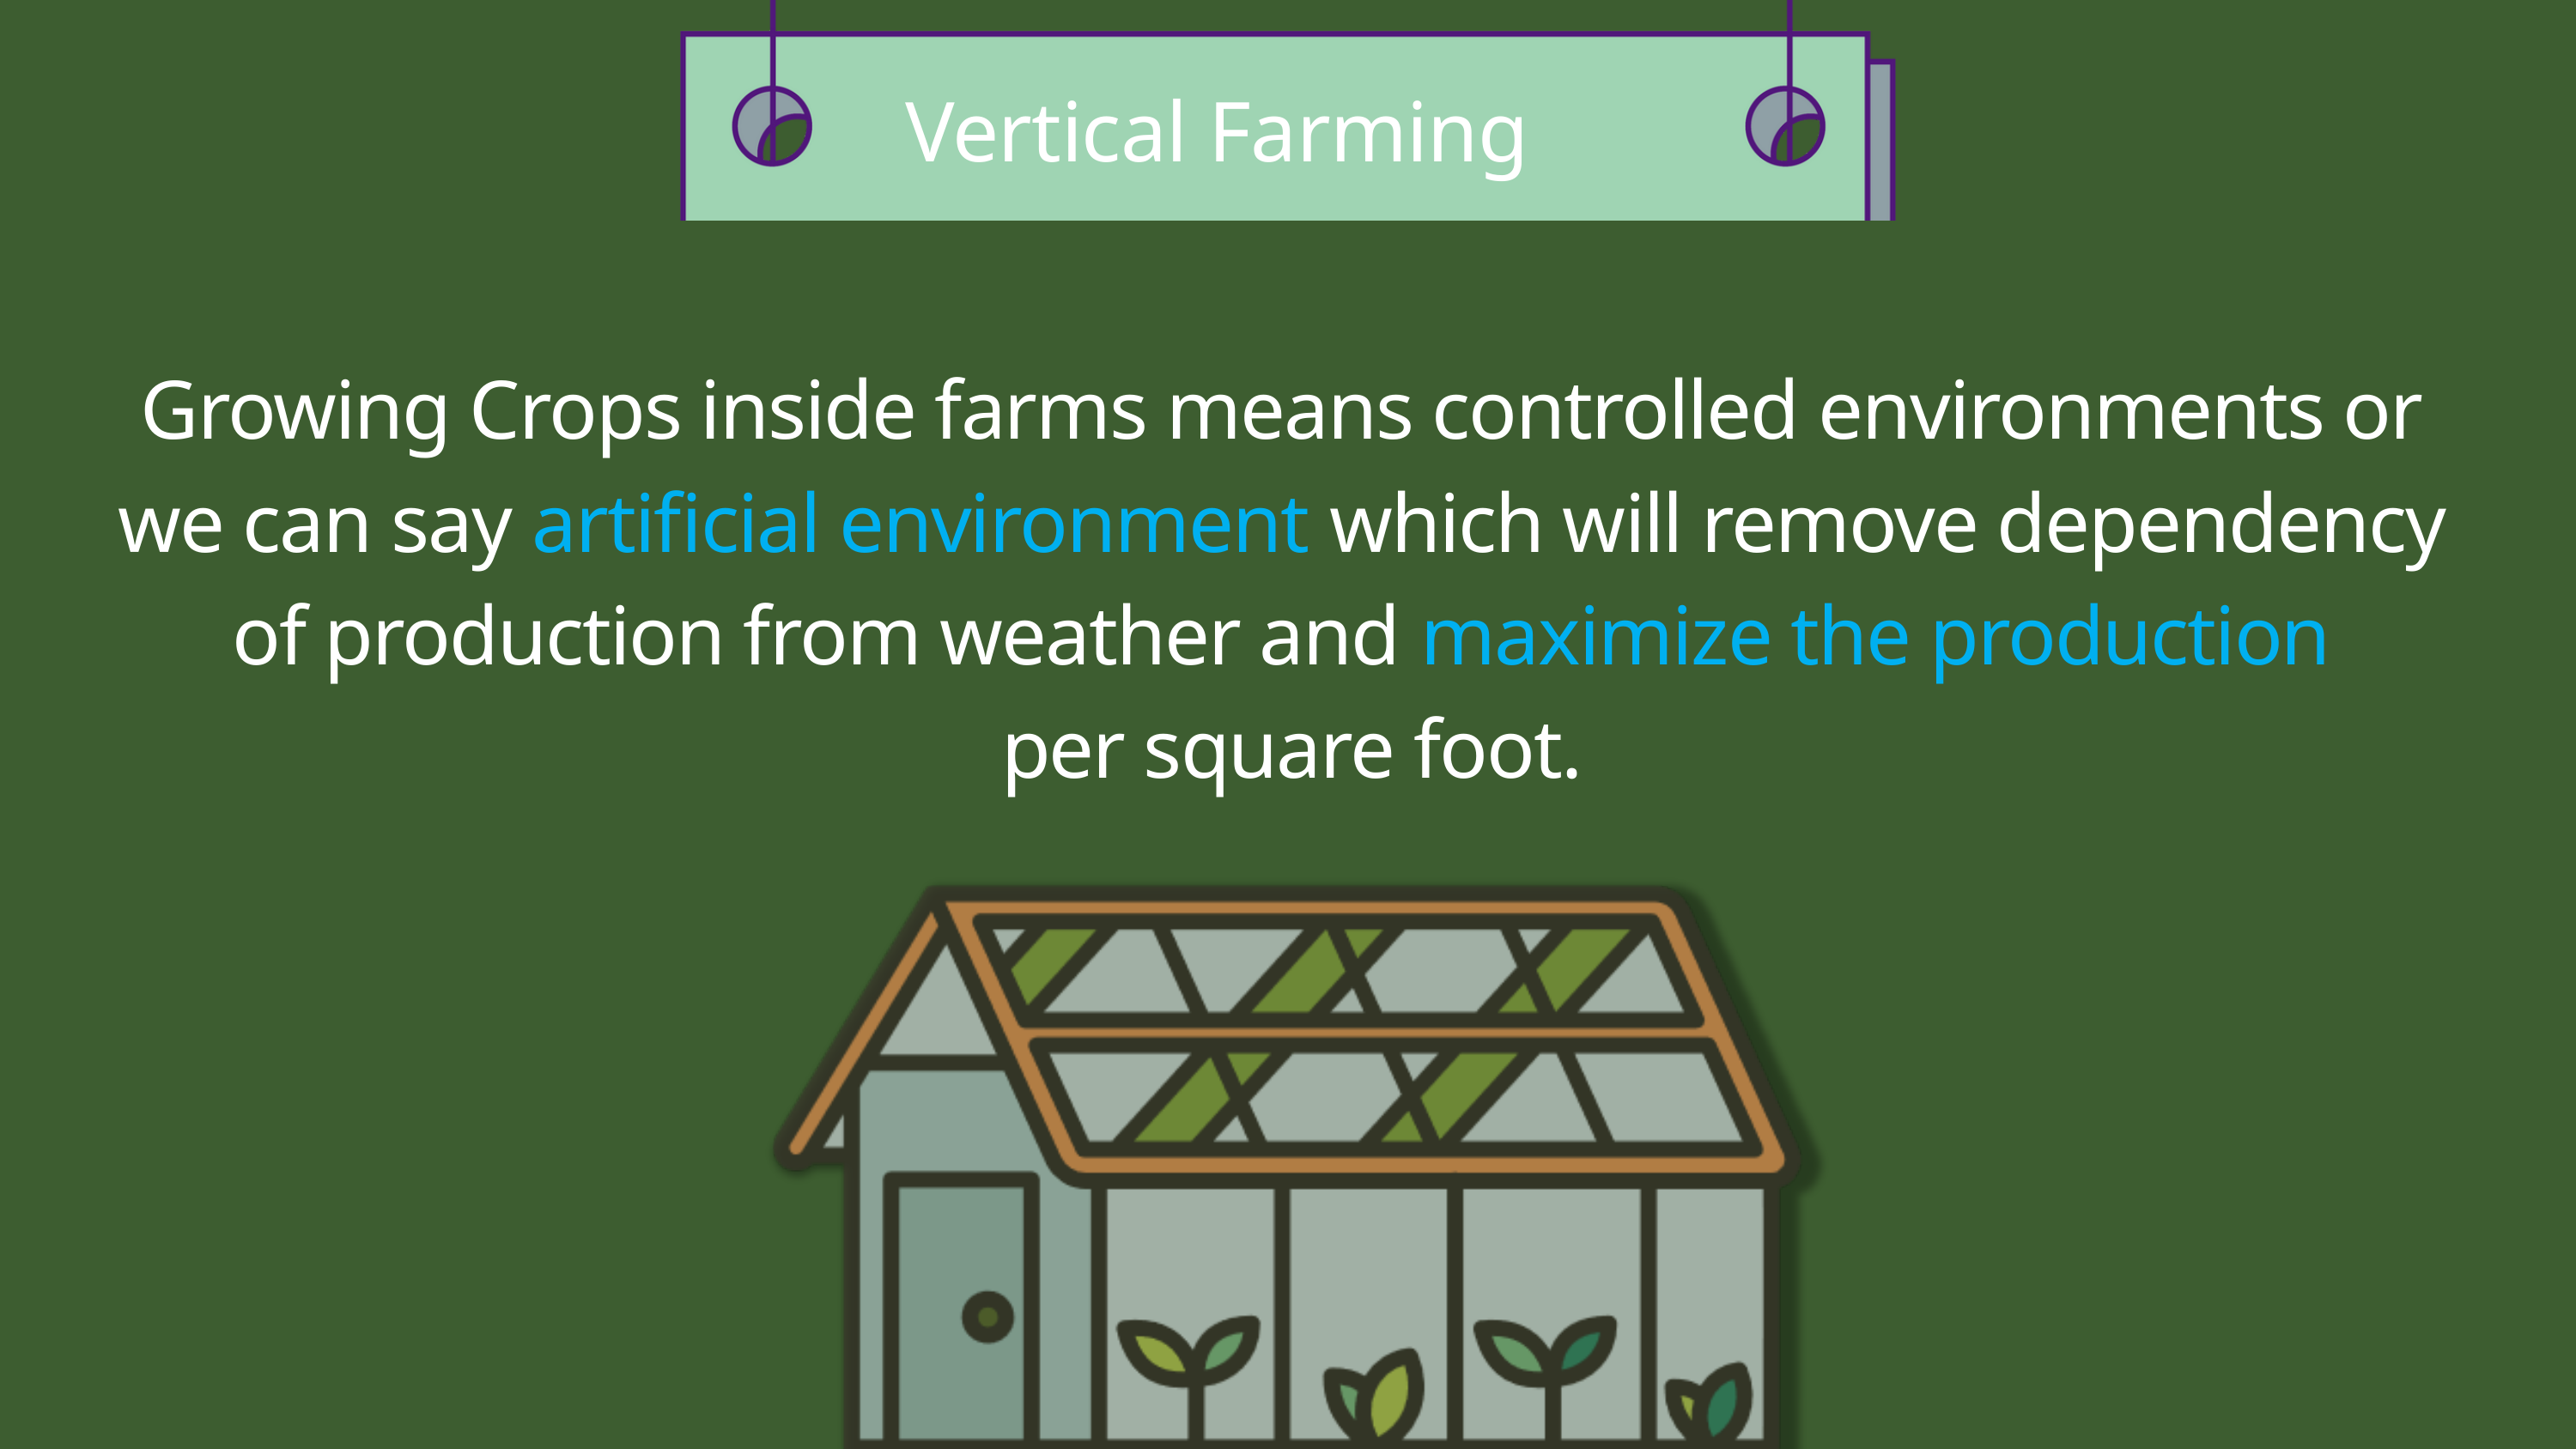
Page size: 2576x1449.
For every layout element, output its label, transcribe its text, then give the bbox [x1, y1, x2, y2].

text_box [772, 885, 1803, 1449]
text_box [680, 0, 1896, 221]
text_box Growing Crops inside farms means controlled environments or we can say artificial environment which will remove dependency of production from weather and maximize the production per square foot. [61, 342, 2524, 795]
text_box Vertical Farming [905, 100, 1671, 179]
